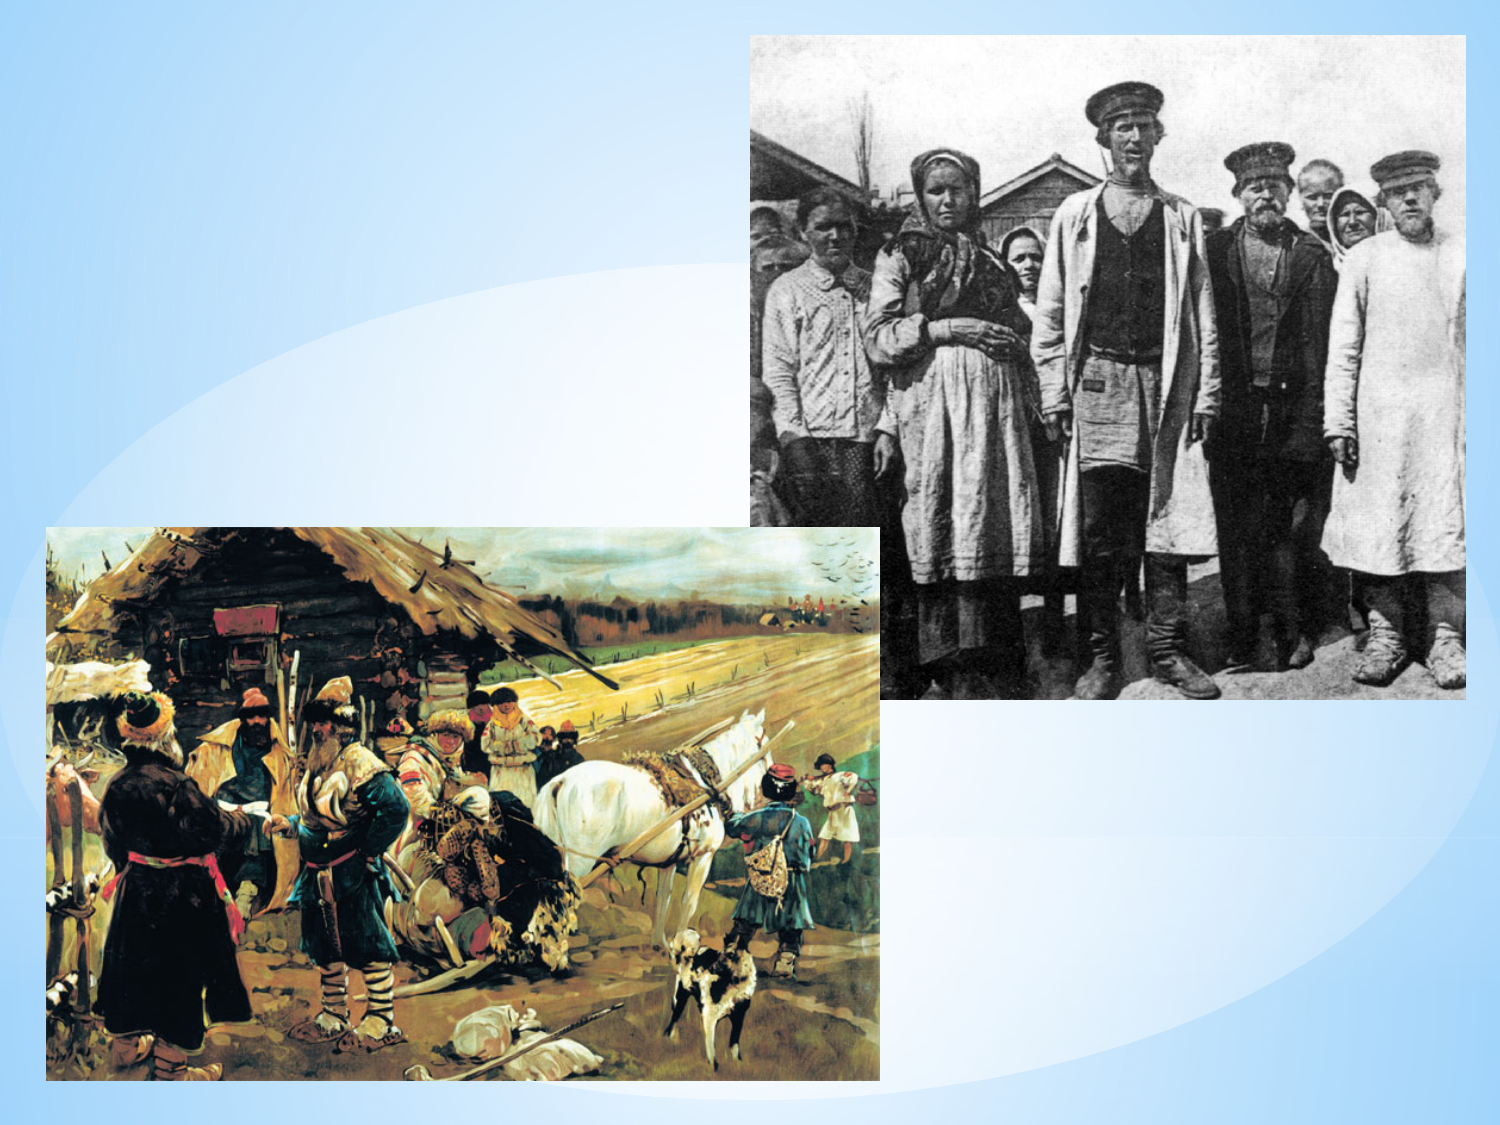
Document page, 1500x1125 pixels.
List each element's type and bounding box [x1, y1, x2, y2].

picture [46, 34, 1467, 1081]
